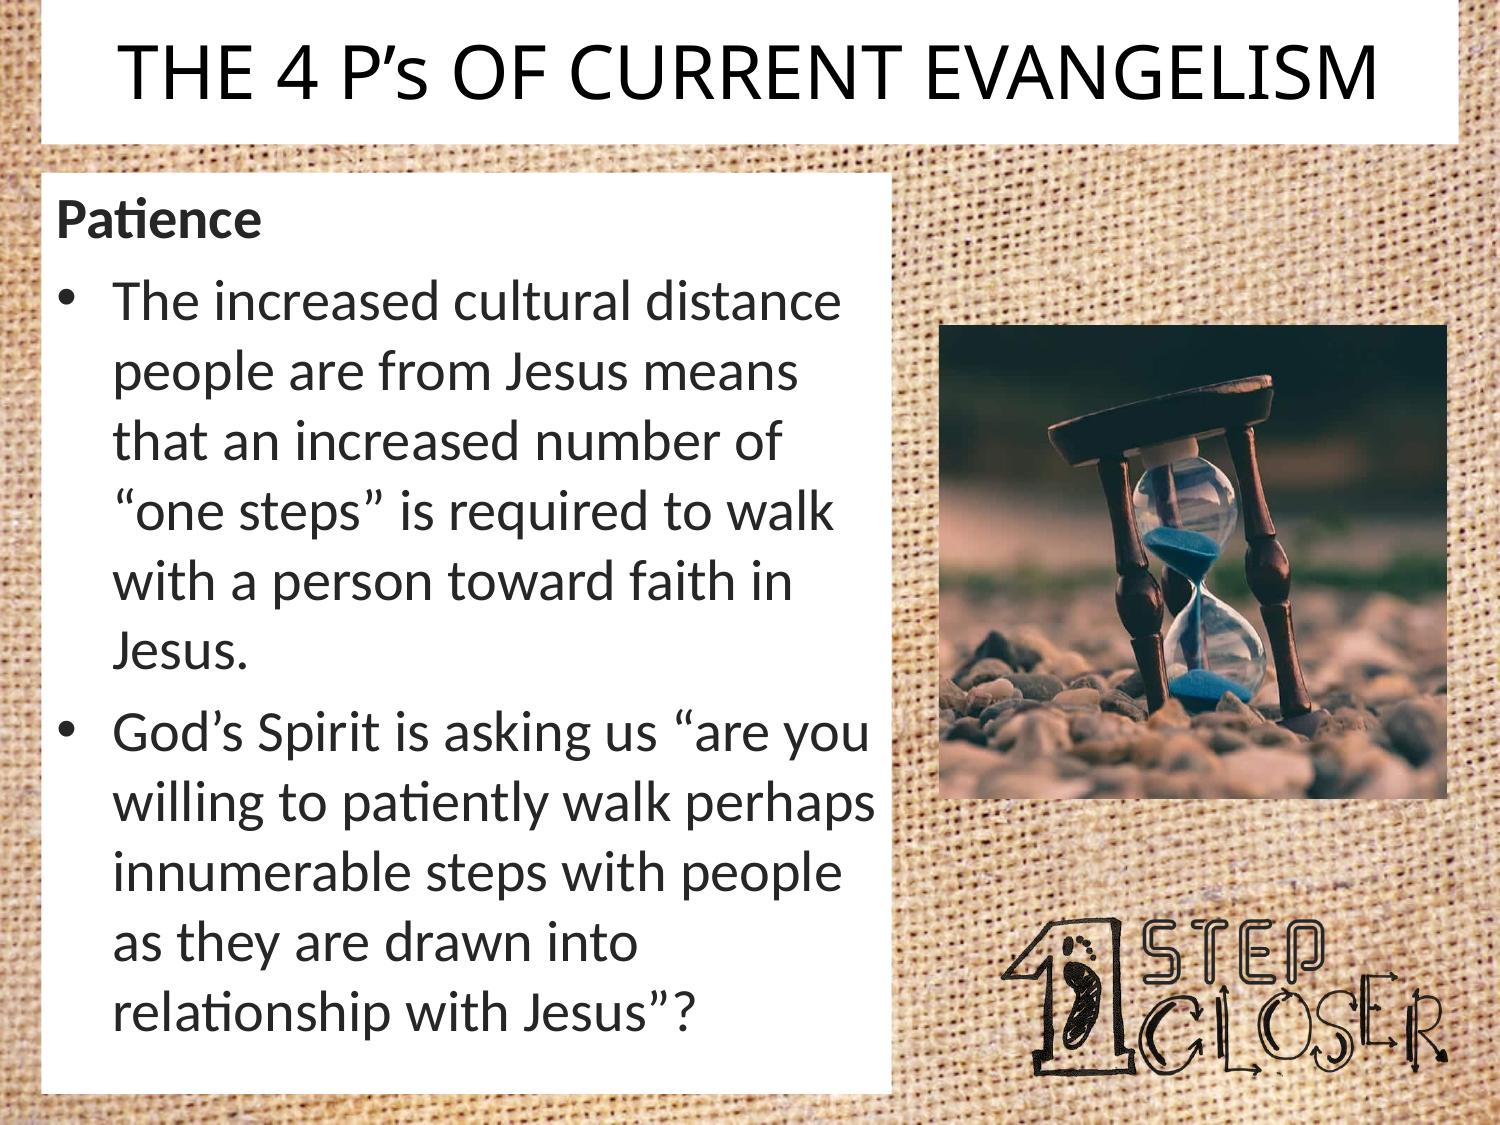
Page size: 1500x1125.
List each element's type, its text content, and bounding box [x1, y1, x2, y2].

picture [0, 0, 1500, 1125]
text_box THE 4 P’s OF CURRENT EVANGELISM [41, 0, 1459, 145]
list Patience The increased cultural distance people are from Jesus means that an increased number of “one steps” is required to walk with a person toward faith in Jesus. God’s Spirit is asking us “are you willing to patiently walk perhaps innumerable steps with people as they are drawn into relationship with Jesus”? [41, 172, 892, 1094]
